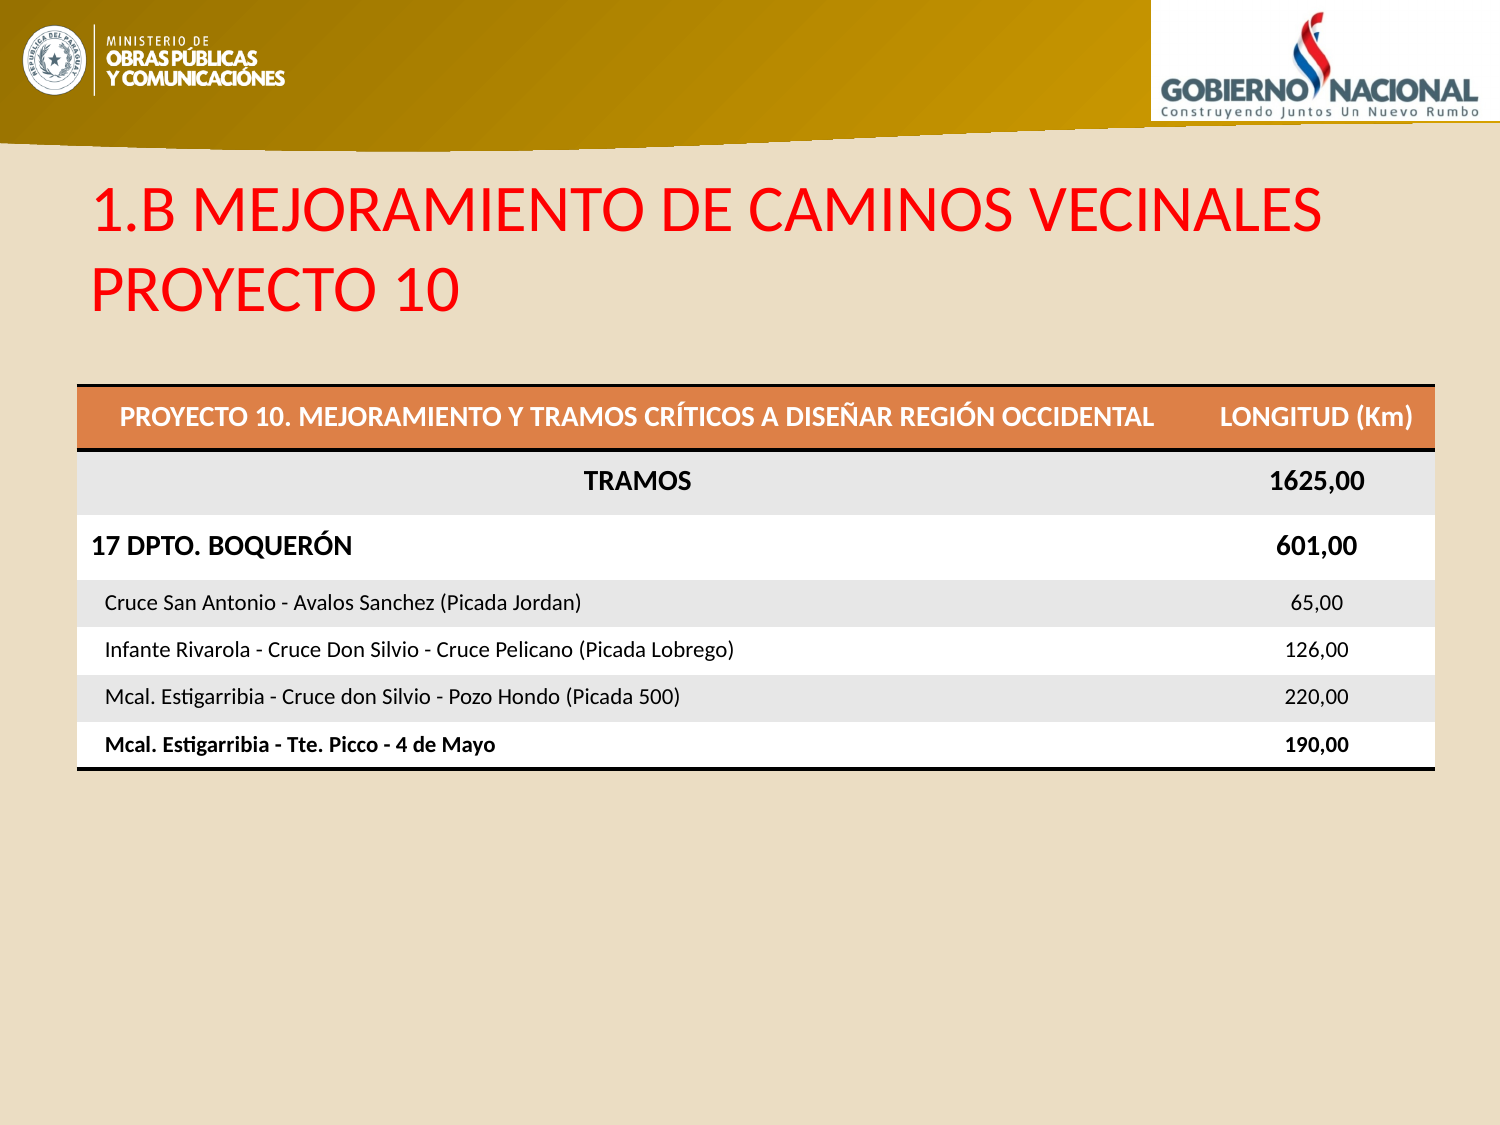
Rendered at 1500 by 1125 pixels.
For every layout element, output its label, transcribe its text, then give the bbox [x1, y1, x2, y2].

table_cell 65,00 [1199, 580, 1435, 627]
table_cell 126,00 [1199, 627, 1435, 675]
title 1.B MEJORAMIENTO DE CAMINOS VECINALES PROYECTO 10 [75, 150, 1425, 339]
table_cell 1625,00 [1199, 452, 1435, 515]
table_cell Infante Rivarola - Cruce Don Silvio - Cruce Pelicano (Picada Lobrego) [77, 627, 1199, 675]
table_cell 601,00 [1199, 515, 1435, 580]
table_header PROYECTO 10. MEJORAMIENTO Y TRAMOS CRÍTICOS A DISEÑAR REGIÓN OCCIDENTAL [77, 387, 1199, 448]
picture [1151, 0, 1500, 121]
table_cell 190,00 [1199, 722, 1435, 767]
table_cell Cruce San Antonio - Avalos Sanchez (Picada Jordan) [77, 580, 1199, 627]
table_cell Mcal. Estigarribia - Cruce don Silvio - Pozo Hondo (Picada 500) [77, 675, 1199, 722]
table_cell Mcal. Estigarribia - Tte. Picco - 4 de Mayo [77, 722, 1199, 767]
picture [22, 24, 285, 96]
table_cell TRAMOS [77, 452, 1199, 515]
table_cell 220,00 [1199, 675, 1435, 722]
table_cell 17 DPTO. BOQUERÓN [77, 515, 1199, 580]
table_header LONGITUD (Km) [1199, 387, 1435, 448]
